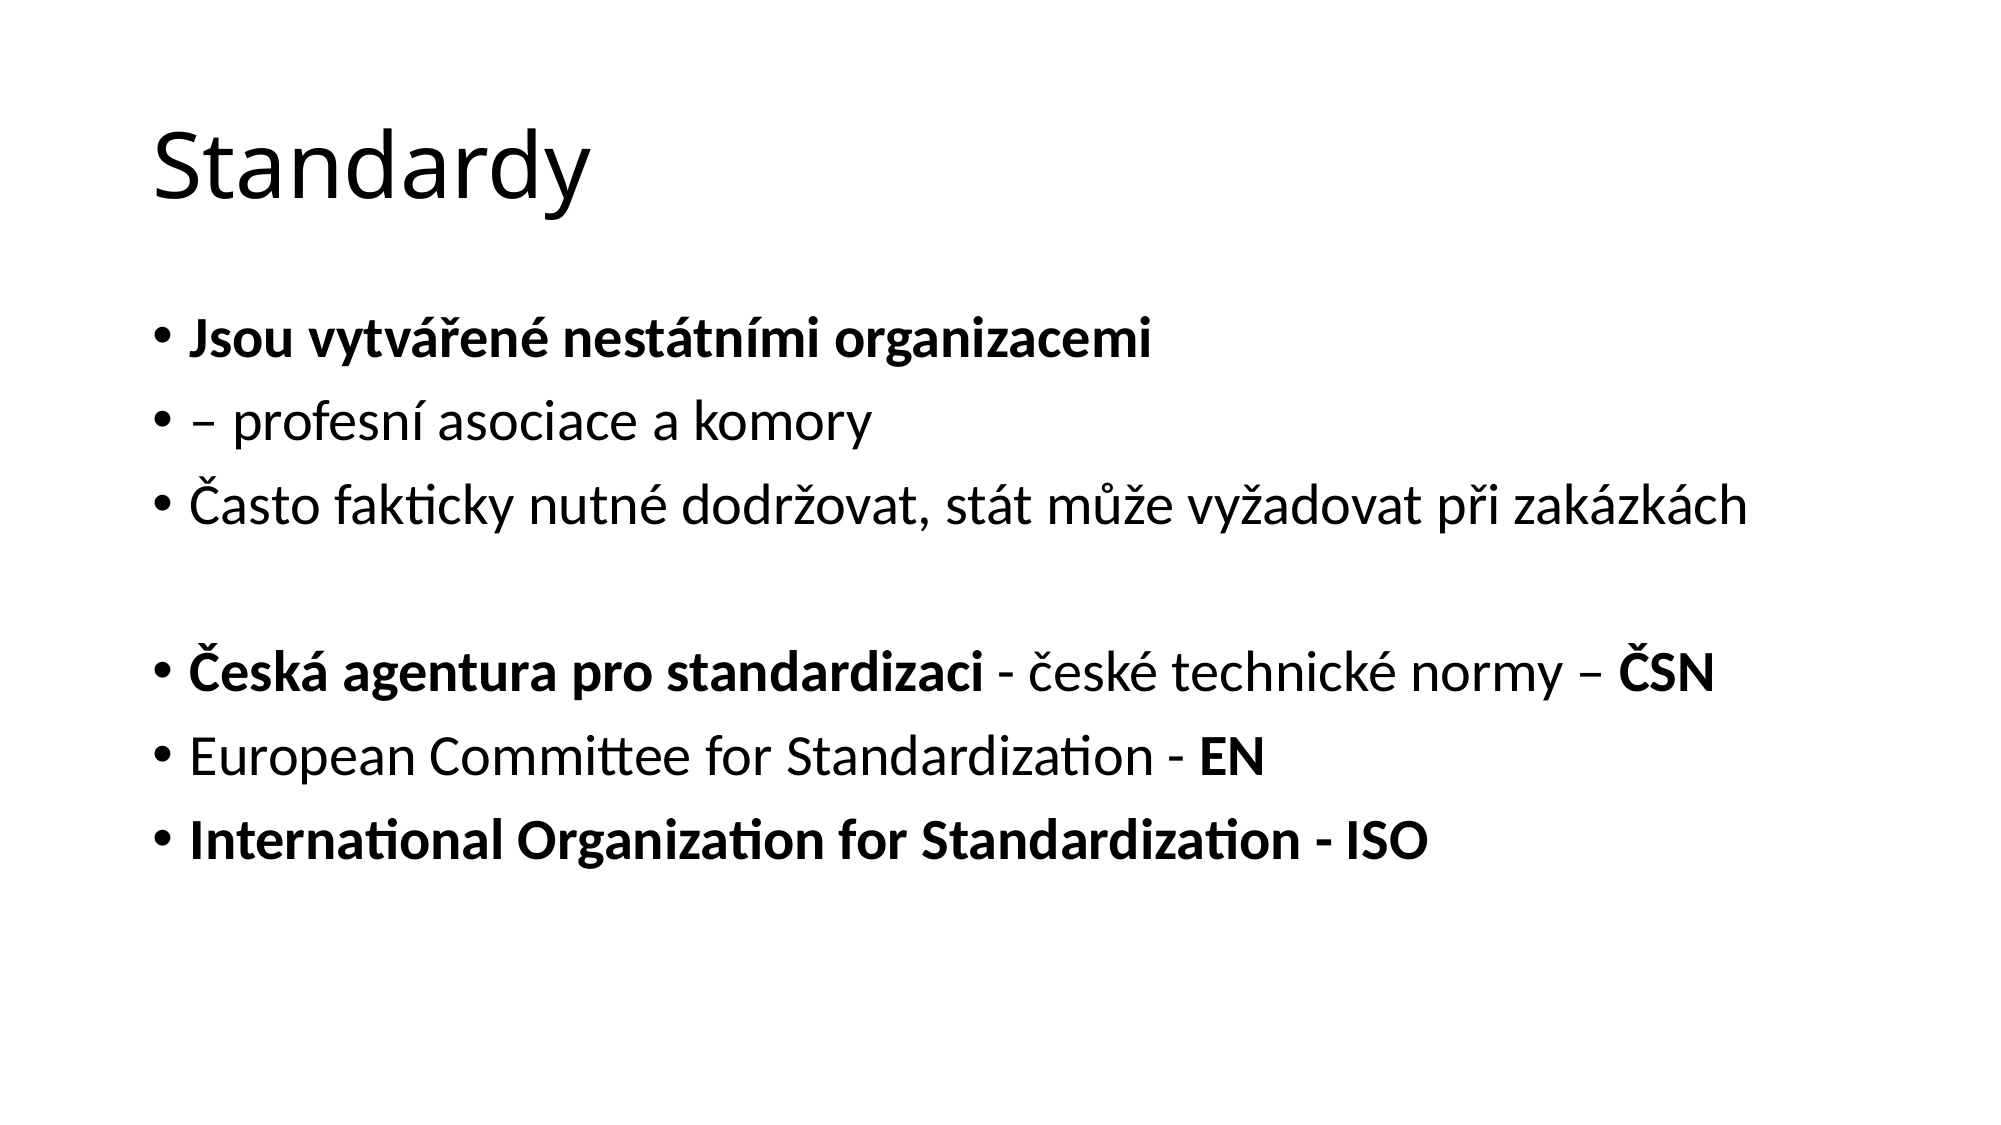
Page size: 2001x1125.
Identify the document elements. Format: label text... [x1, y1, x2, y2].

title Standardy [137, 59, 1863, 278]
list Jsou vytvářené nestátními organizacemi – profesní asociace a komory Často fakticky nutné dodržovat, stát může vyžadovat při zakázkách Česká agentura pro standardizaci - české technické normy – ČSN European Committee for Standardization - EN International Organization for Standardization - ISO [137, 299, 1863, 1014]
